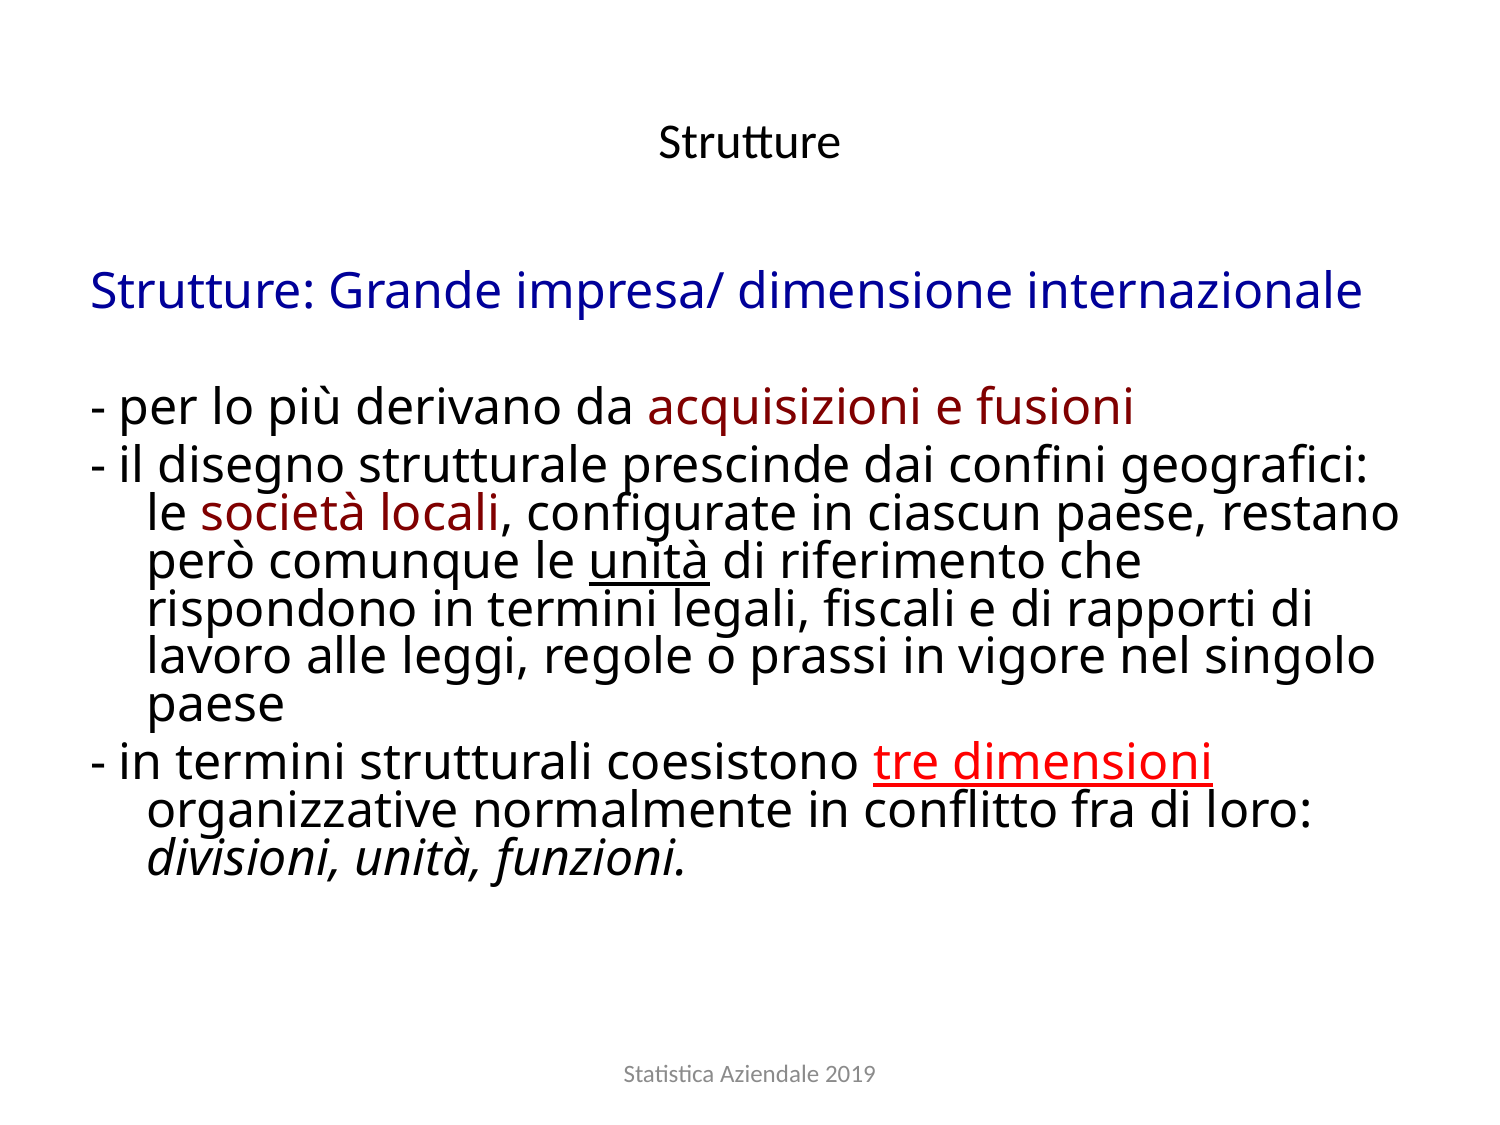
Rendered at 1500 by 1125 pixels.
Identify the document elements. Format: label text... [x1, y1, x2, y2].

list Strutture: Grande impresa/ dimensione internazionale - per lo più derivano da acquisizioni e fusioni - il disegno strutturale prescinde dai confini geografici: le società locali, configurate in ciascun paese, restano però comunque le unità di riferimento che rispondono in termini legali, fiscali e di rapporti di lavoro alle leggi, regole o prassi in vigore nel singolo paese - in termini strutturali coesistono tre dimensioni organizzative normalmente in conflitto fra di loro: divisioni, unità, funzioni. [75, 262, 1425, 1005]
title Strutture [75, 45, 1425, 233]
footer Statistica Aziendale 2019 [512, 1042, 988, 1103]
